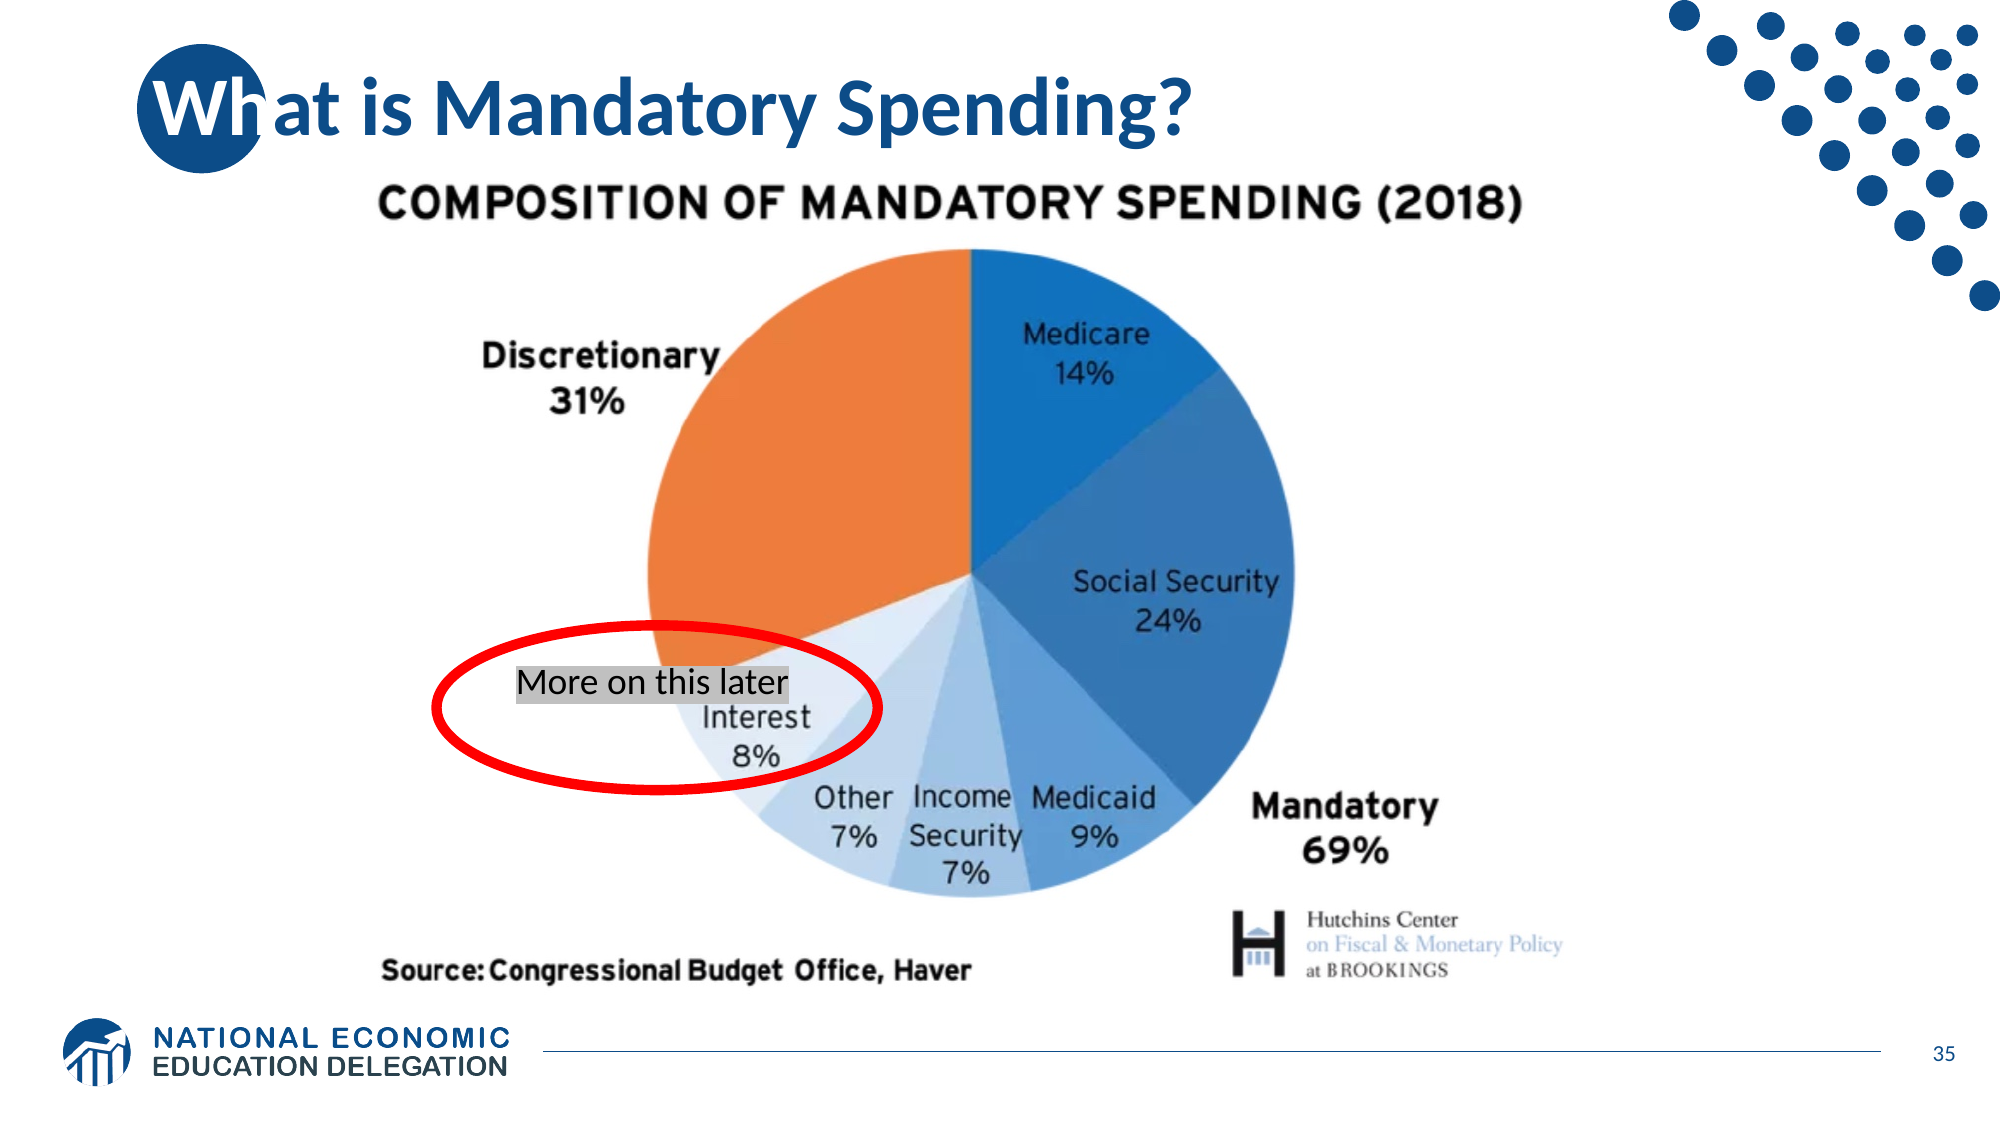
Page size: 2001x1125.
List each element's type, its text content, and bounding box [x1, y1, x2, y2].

title What is Mandatory Spending? [137, 0, 1863, 218]
picture [55, 1013, 520, 1091]
picture [354, 172, 1577, 998]
slide_number 35 [1521, 1022, 1972, 1082]
